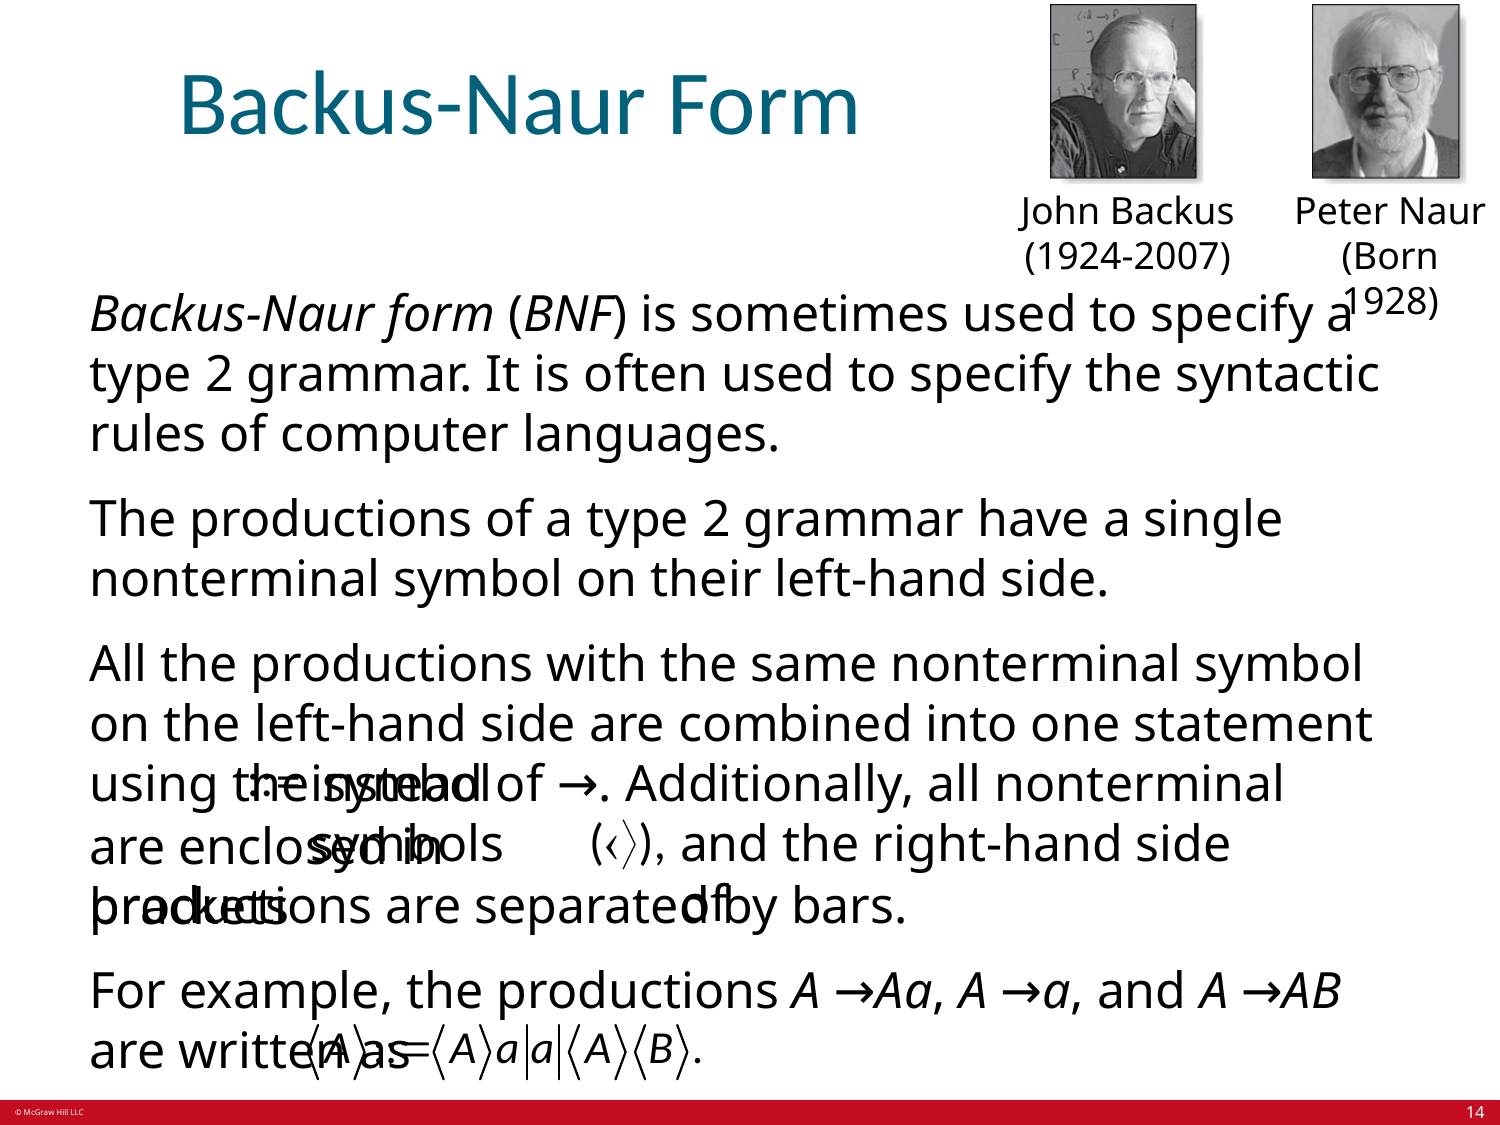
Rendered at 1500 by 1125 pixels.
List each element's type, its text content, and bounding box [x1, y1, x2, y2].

list Peter Naur (Born 1928) [1274, 179, 1500, 280]
list are enclosed in brackets [75, 806, 650, 865]
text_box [298, 1013, 709, 1091]
list instead of →. Additionally, all nonterminal symbols [295, 743, 1371, 821]
list and the right-hand side of [665, 804, 1263, 865]
list Backus-Naur form (BNF) is sometimes used to specify a type 2 grammar. It is often used to specify the syntactic rules of computer languages. The productions of a type 2 grammar have a single nonterminal symbol on their left-hand side. All the productions with the same nonterminal symbol on the left-hand side are combined into one statement using the symbol [75, 274, 1425, 1100]
list John Backus (1924-2007) [990, 179, 1266, 274]
text_box 14 [1424, 1099, 1500, 1125]
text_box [242, 763, 311, 823]
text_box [583, 808, 673, 886]
list productions are separated by bars. For example, the productions A →A a, A →a, and A →A B are written as [75, 865, 1388, 1091]
picture [1049, 4, 1206, 185]
title Backus-Naur Form [0, 0, 1041, 195]
picture [1312, 4, 1469, 185]
